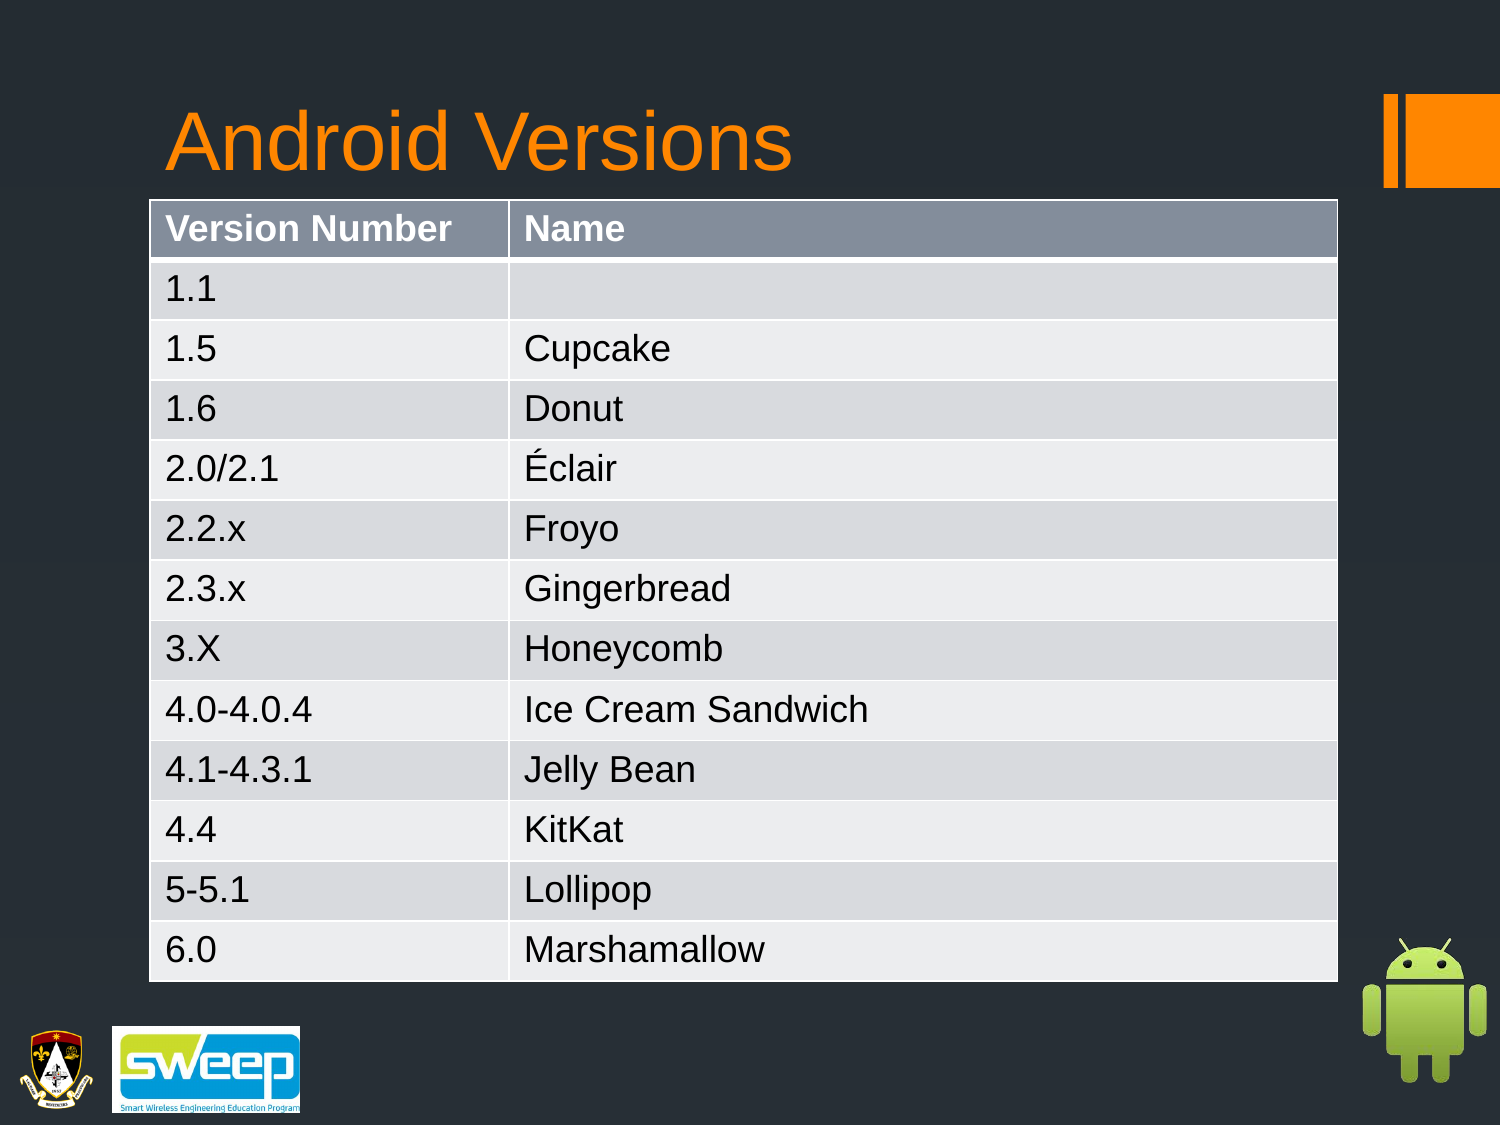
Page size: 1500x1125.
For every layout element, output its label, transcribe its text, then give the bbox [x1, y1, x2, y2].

table_cell 1.5 [151, 321, 508, 379]
table_cell 6.0 [151, 922, 508, 980]
table_header Name [510, 201, 1337, 257]
table_cell Ice Cream Sandwich [510, 681, 1337, 740]
table_cell 2.3.x [151, 561, 508, 620]
table_cell 4.4 [151, 801, 508, 860]
table_cell 2.2.x [151, 501, 508, 559]
table_cell Marshamallow [510, 922, 1337, 980]
table_cell Jelly Bean [510, 741, 1337, 800]
table_cell 5-5.1 [151, 862, 508, 920]
table_cell 4.1-4.3.1 [151, 741, 508, 800]
picture [112, 1026, 300, 1113]
table_cell 1.1 [151, 263, 508, 319]
picture [1361, 937, 1487, 1083]
table_cell [510, 263, 1337, 319]
table_cell Froyo [510, 501, 1337, 559]
picture [200, 1053, 262, 1080]
table_cell Cupcake [510, 321, 1337, 379]
picture [15, 1024, 98, 1113]
table_cell Gingerbread [510, 561, 1337, 620]
table_cell 4.0-4.0.4 [151, 681, 508, 740]
title Android Versions [150, 0, 1350, 202]
table_cell KitKat [510, 801, 1337, 860]
table_cell 3.X [151, 621, 508, 680]
table_header Version Number [151, 201, 508, 257]
table_cell Éclair [510, 441, 1337, 499]
table_cell 2.0/2.1 [151, 441, 508, 499]
table_cell Donut [510, 381, 1337, 439]
table_cell 1.6 [151, 381, 508, 439]
table_cell Lollipop [510, 862, 1337, 920]
table_cell Honeycomb [510, 621, 1337, 680]
